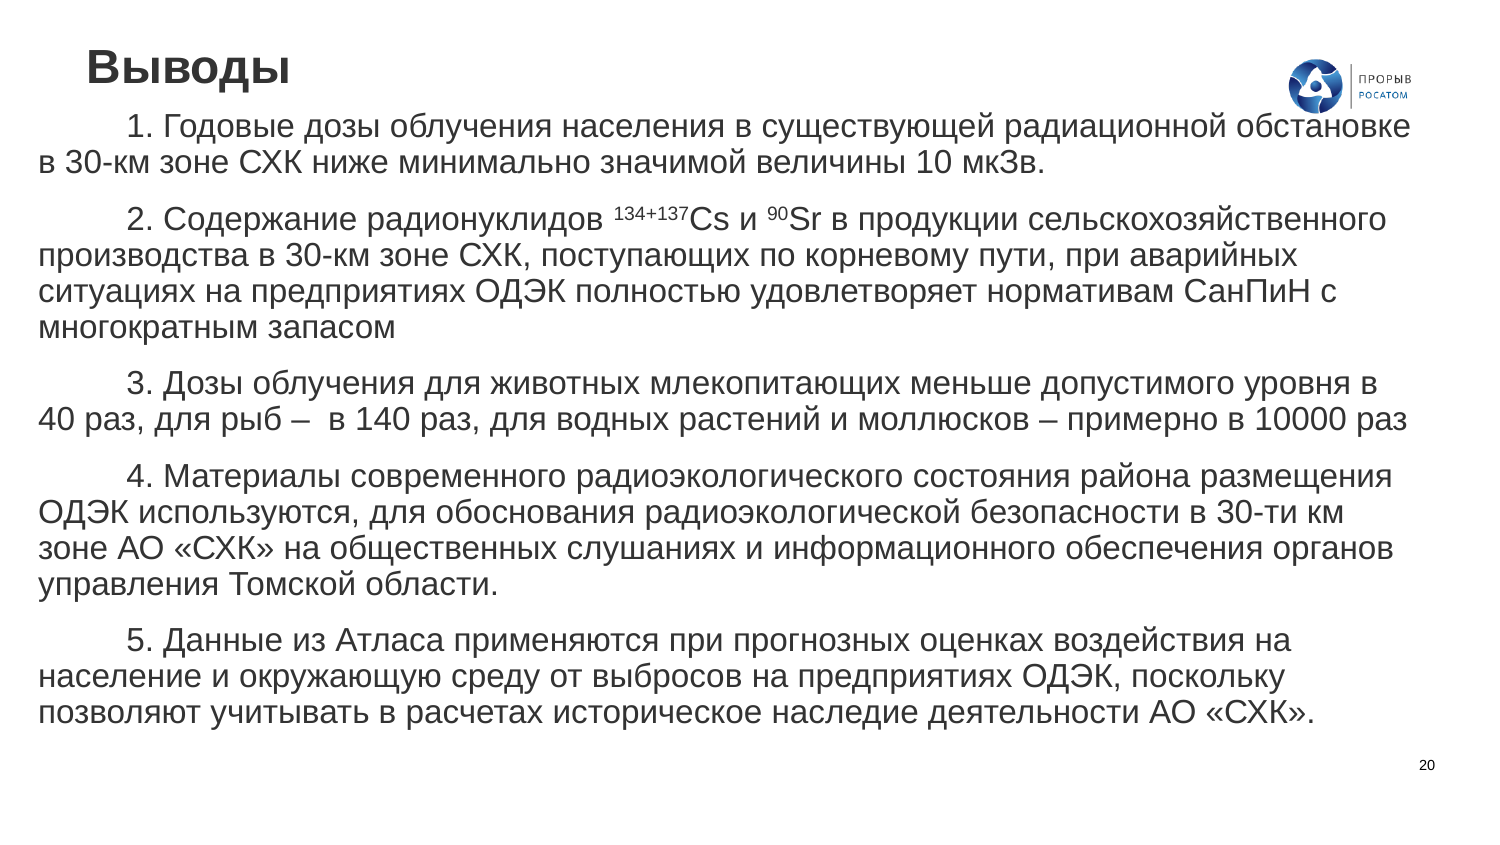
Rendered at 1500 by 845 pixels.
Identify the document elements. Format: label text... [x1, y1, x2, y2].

title Выводы [86, 42, 1163, 97]
picture [1277, 53, 1425, 120]
list 1. Годовые дозы облучения населения в существующей радиационной обстановке в 30-км зоне СХК ниже минимально значимой величины 10 мкЗв. 2. Содержание радионуклидов 134+137Cs и 90Sr в продукции сельскохозяйственного производства в 30-км зоне СХК, поступающих по корневому пути, при аварийных ситуациях на предприятиях ОДЭК полностью удовлетворяет нормативам СанПиН с многократным запасом 3. Дозы облучения для животных млекопитающих меньше допустимого уровня в 40 раз, для рыб – в 140 раз, для водных растений и моллюсков – примерно в 10000 раз 4. Материалы современного радиоэкологического состояния района размещения ОДЭК используются, для обоснования радиоэкологической безопасности в 30-ти км зоне АО «СХК» на общественных слушаниях и информационного обеспечения органов управления Томской области. 5. Данные из Атласа применяются при прогнозных оценках воздействия на население и окружающую среду от выбросов на предприятиях ОДЭК, поскольку позволяют учитывать в расчетах историческое наследие деятельности АО «СХК». [38, 109, 1421, 810]
